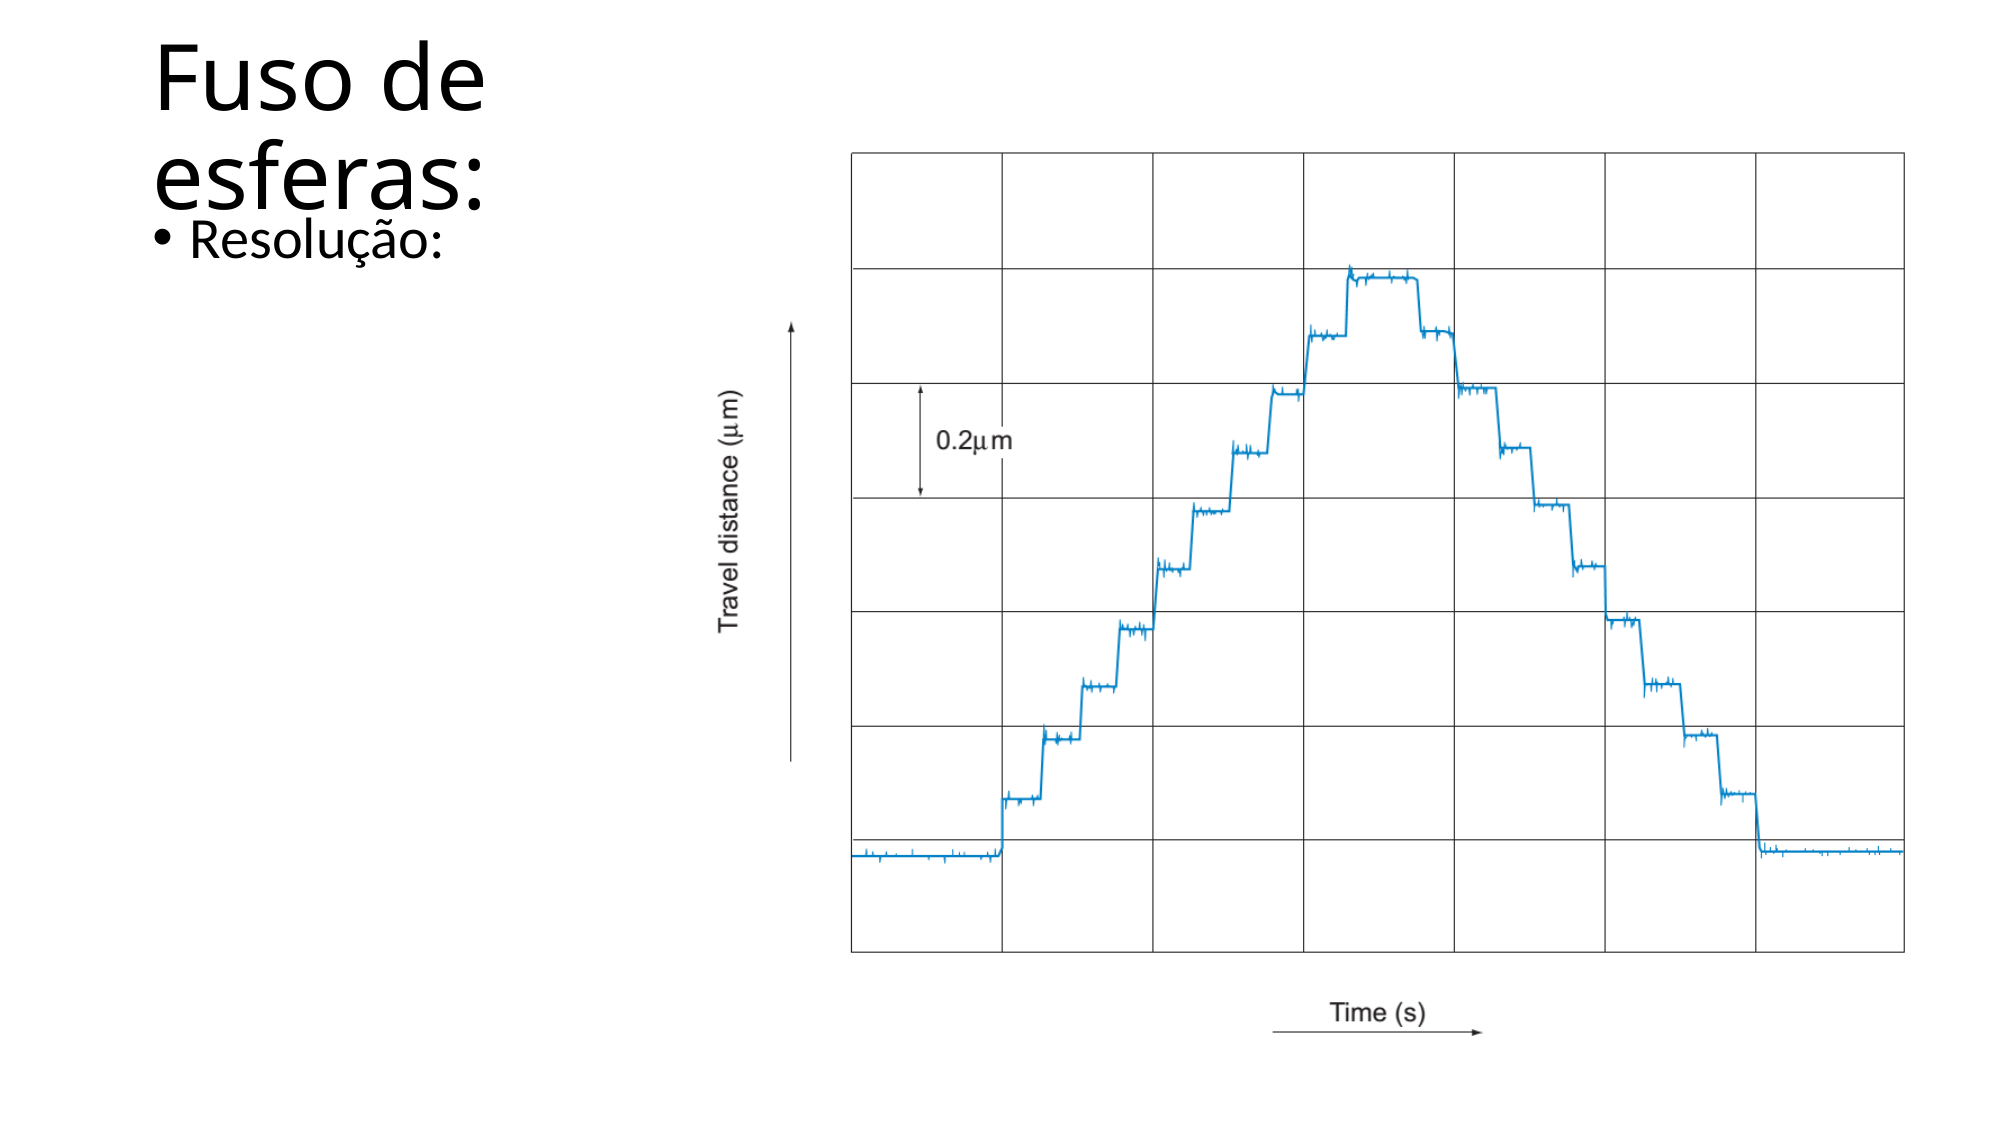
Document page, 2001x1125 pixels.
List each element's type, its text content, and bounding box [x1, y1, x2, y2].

list Resolução: [137, 200, 671, 311]
picture [671, 130, 1969, 1045]
title Fuso de esferas: [137, 59, 796, 200]
